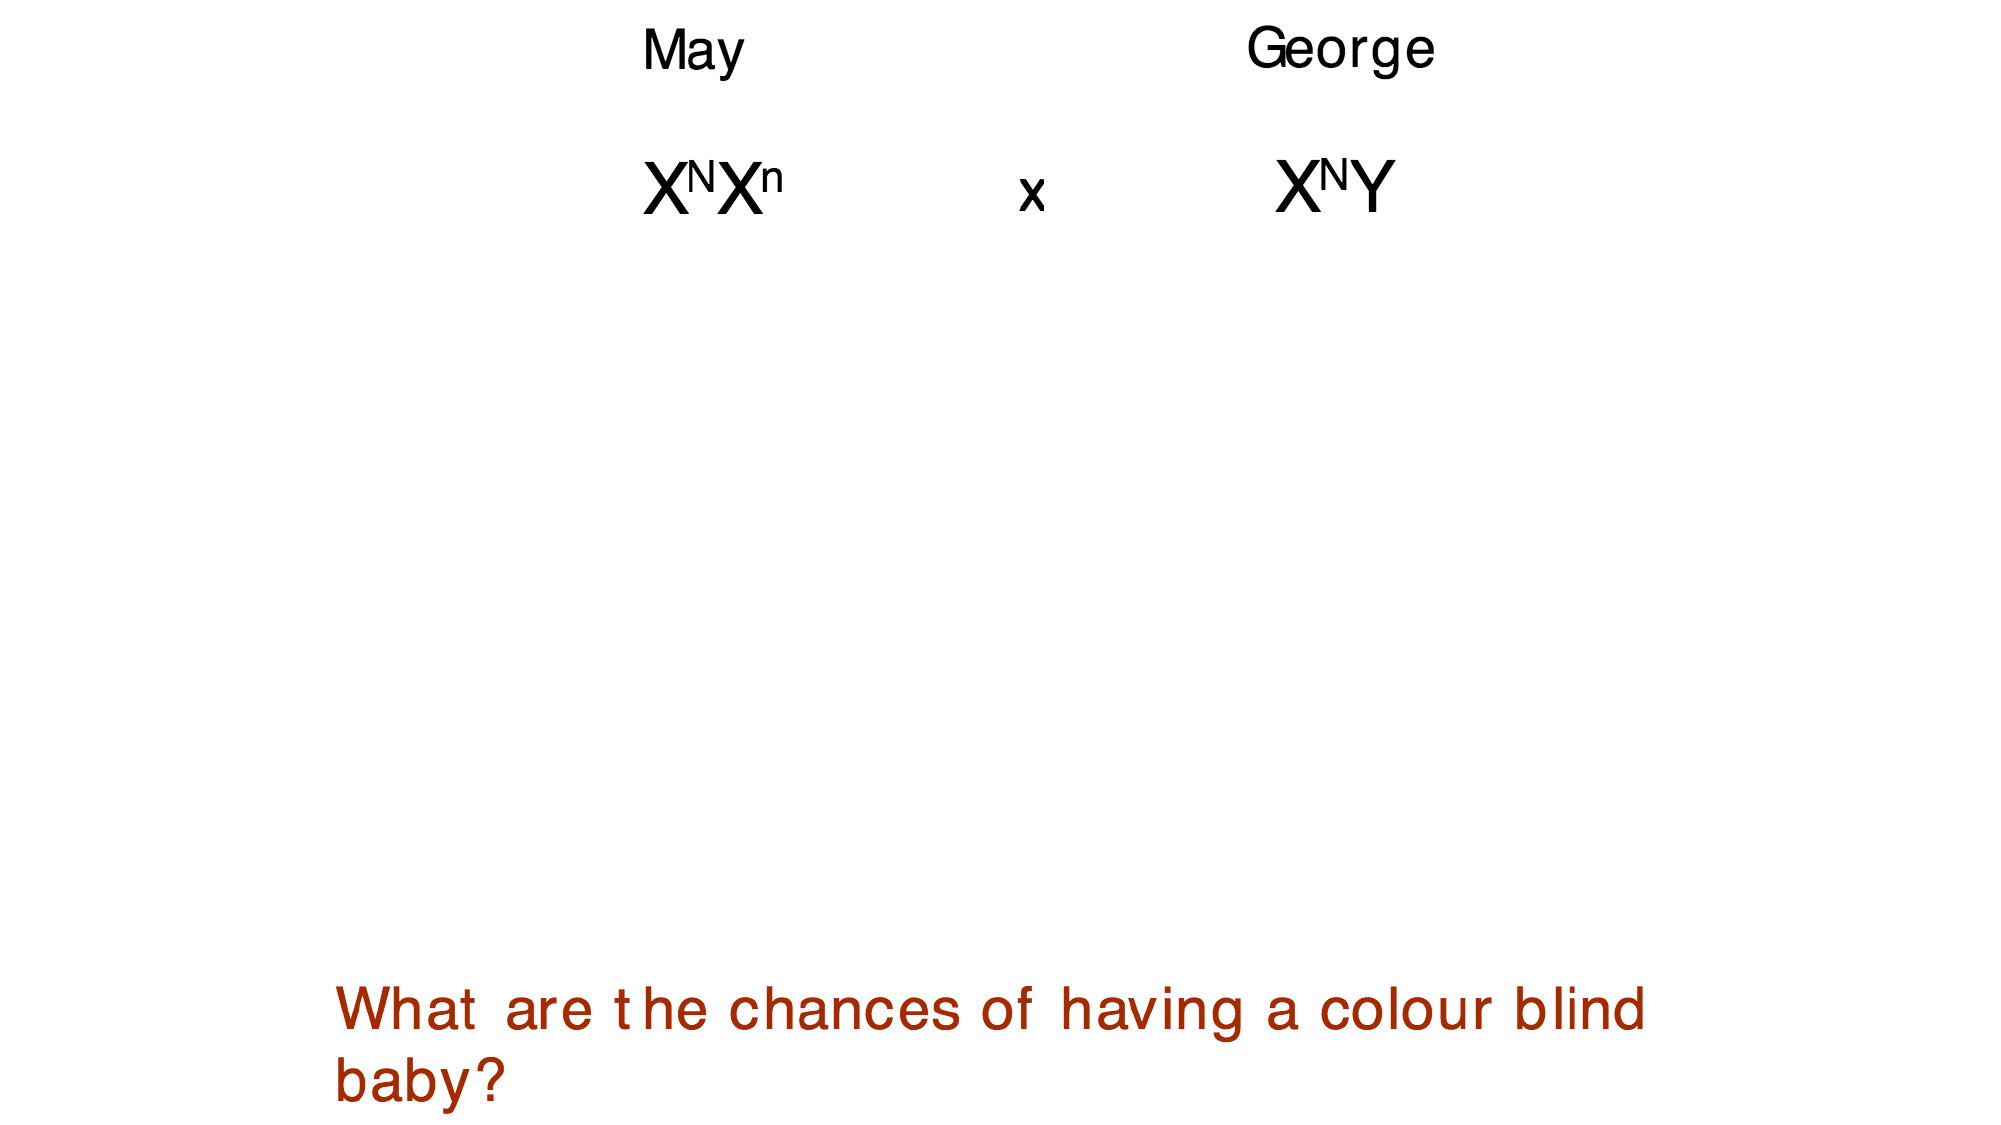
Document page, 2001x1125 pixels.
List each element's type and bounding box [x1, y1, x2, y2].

picture [249, 0, 1682, 1125]
